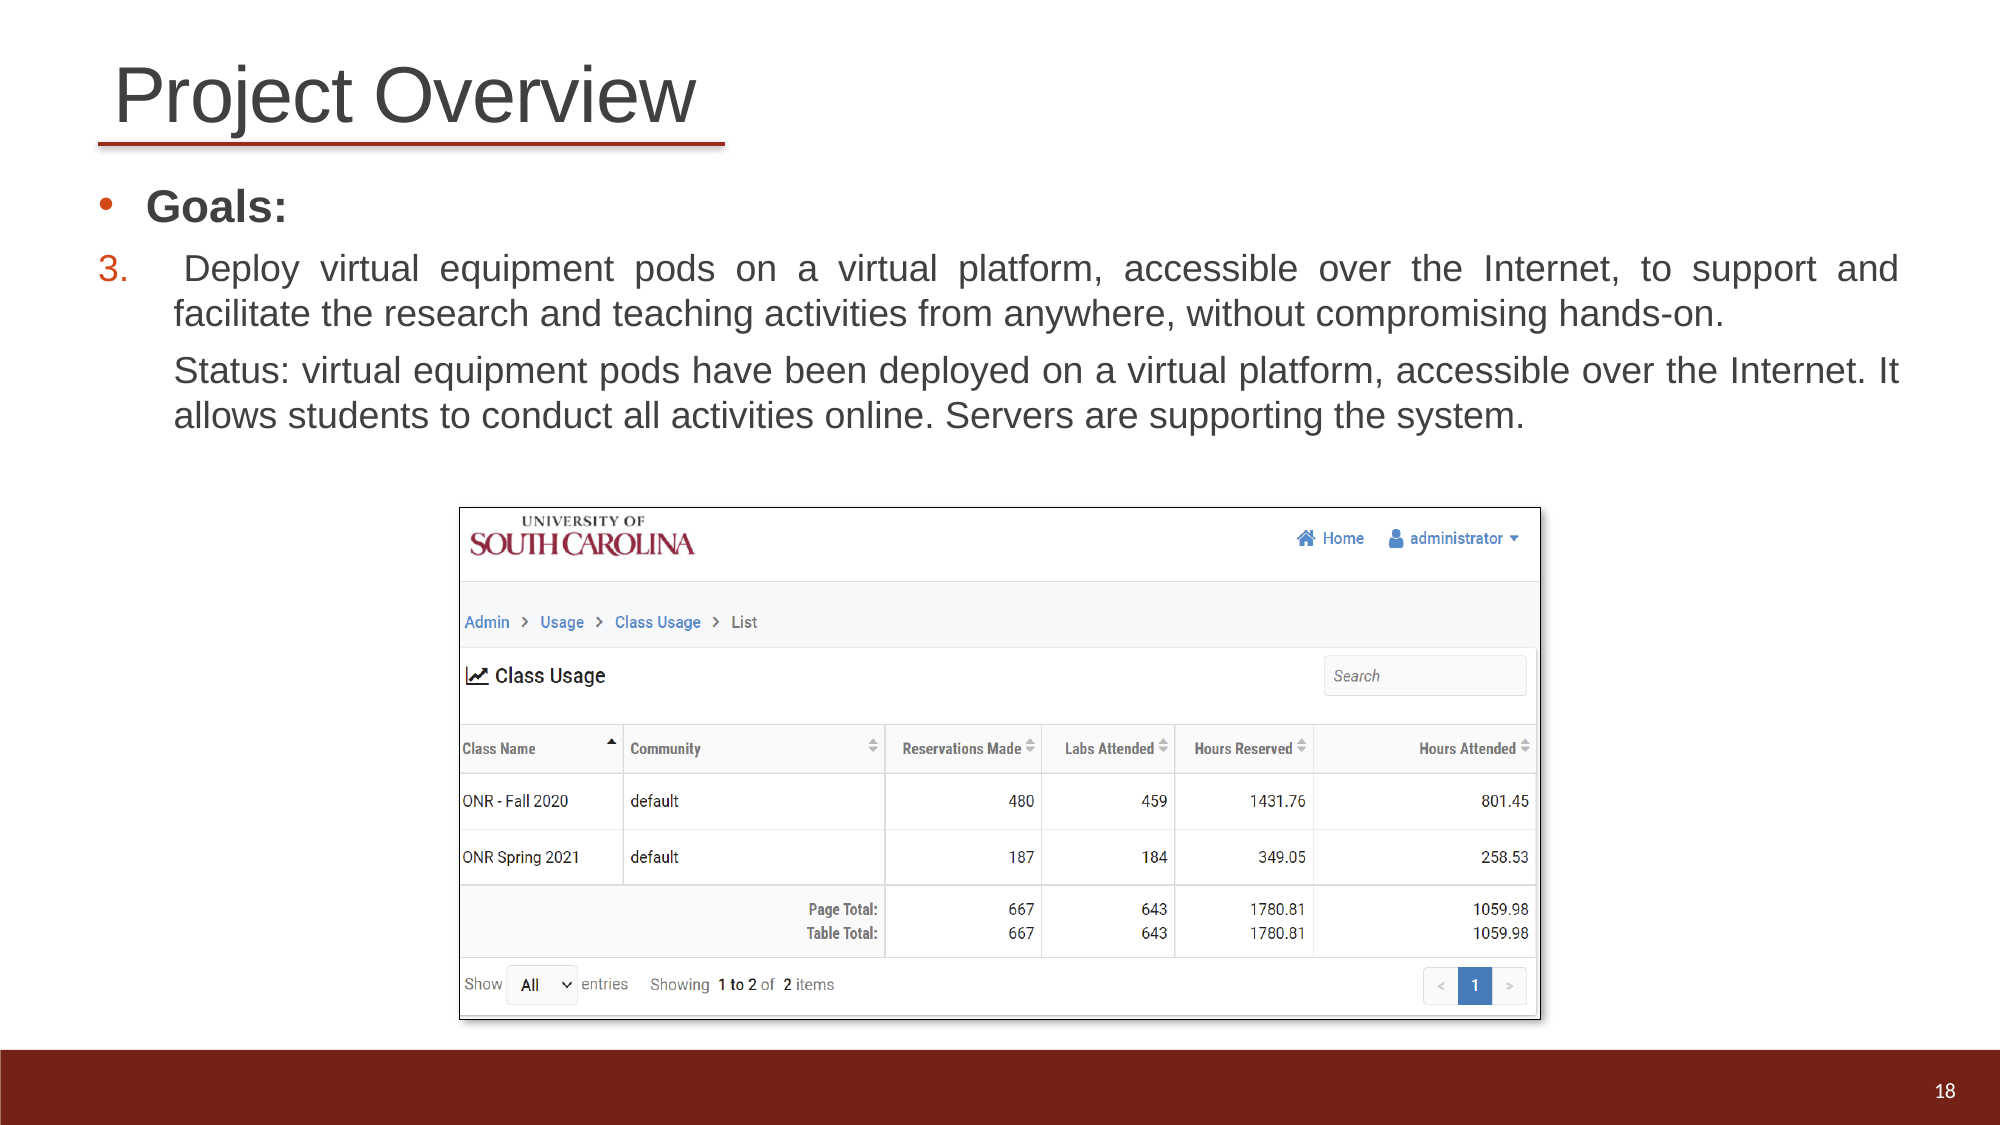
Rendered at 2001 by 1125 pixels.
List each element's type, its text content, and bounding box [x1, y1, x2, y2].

list Goals: 3. Deploy virtual equipment pods on a virtual platform, accessible over the Internet, to support and facilitate the research and teaching activities from anywhere, without compromising hands-on. Status: virtual equipment pods have been deployed on a virtual platform, accessible over the Internet. It allows students to conduct all activities online. Servers are supporting the system. [98, 168, 1900, 577]
title Project Overview [98, 0, 1900, 146]
picture [458, 507, 1541, 1020]
slide_number 18 [1756, 1059, 1972, 1120]
